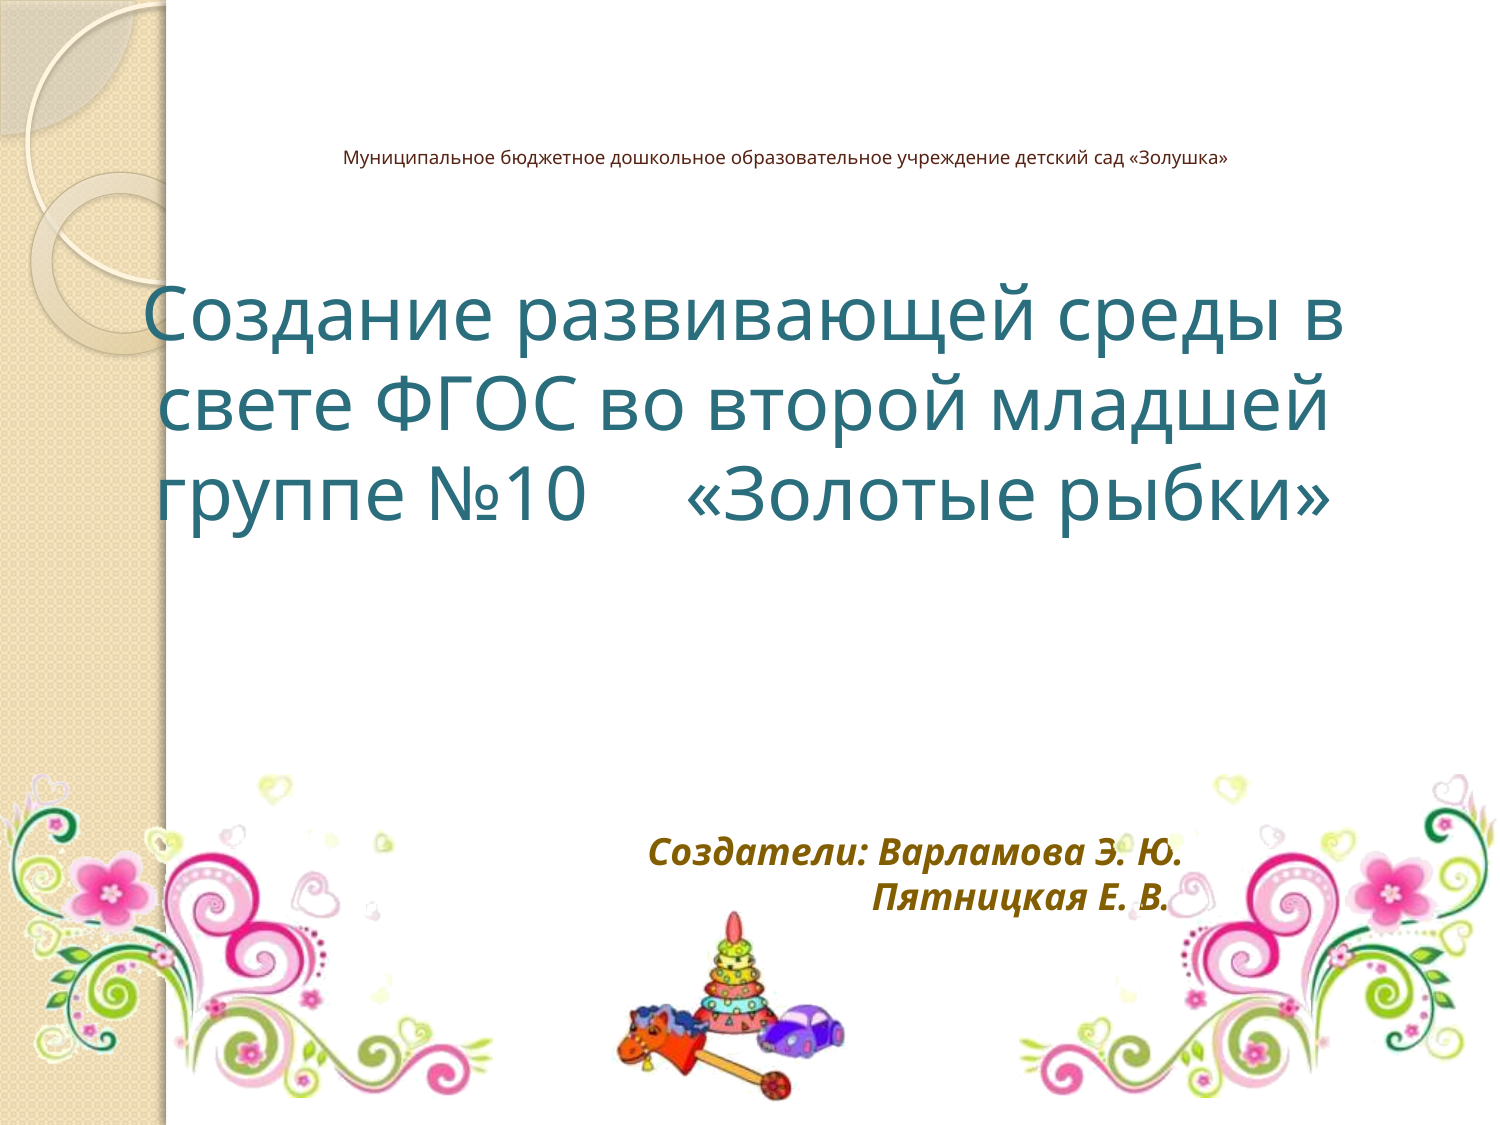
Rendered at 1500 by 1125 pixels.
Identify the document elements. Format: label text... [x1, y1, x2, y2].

picture [612, 887, 851, 1125]
picture [0, 774, 493, 1098]
text_box Создатели: Варламова Э. Ю. Пятницкая Е. В. [632, 820, 1012, 925]
picture [1019, 774, 1500, 1098]
title Муниципальное бюджетное дошкольное образовательное учреждение детский сад «Золушка» [145, 138, 1425, 176]
text_box Создание развивающей среды в свете ФГОС во второй младшей группе №10 «Золотые рыбки» [35, 257, 1454, 543]
